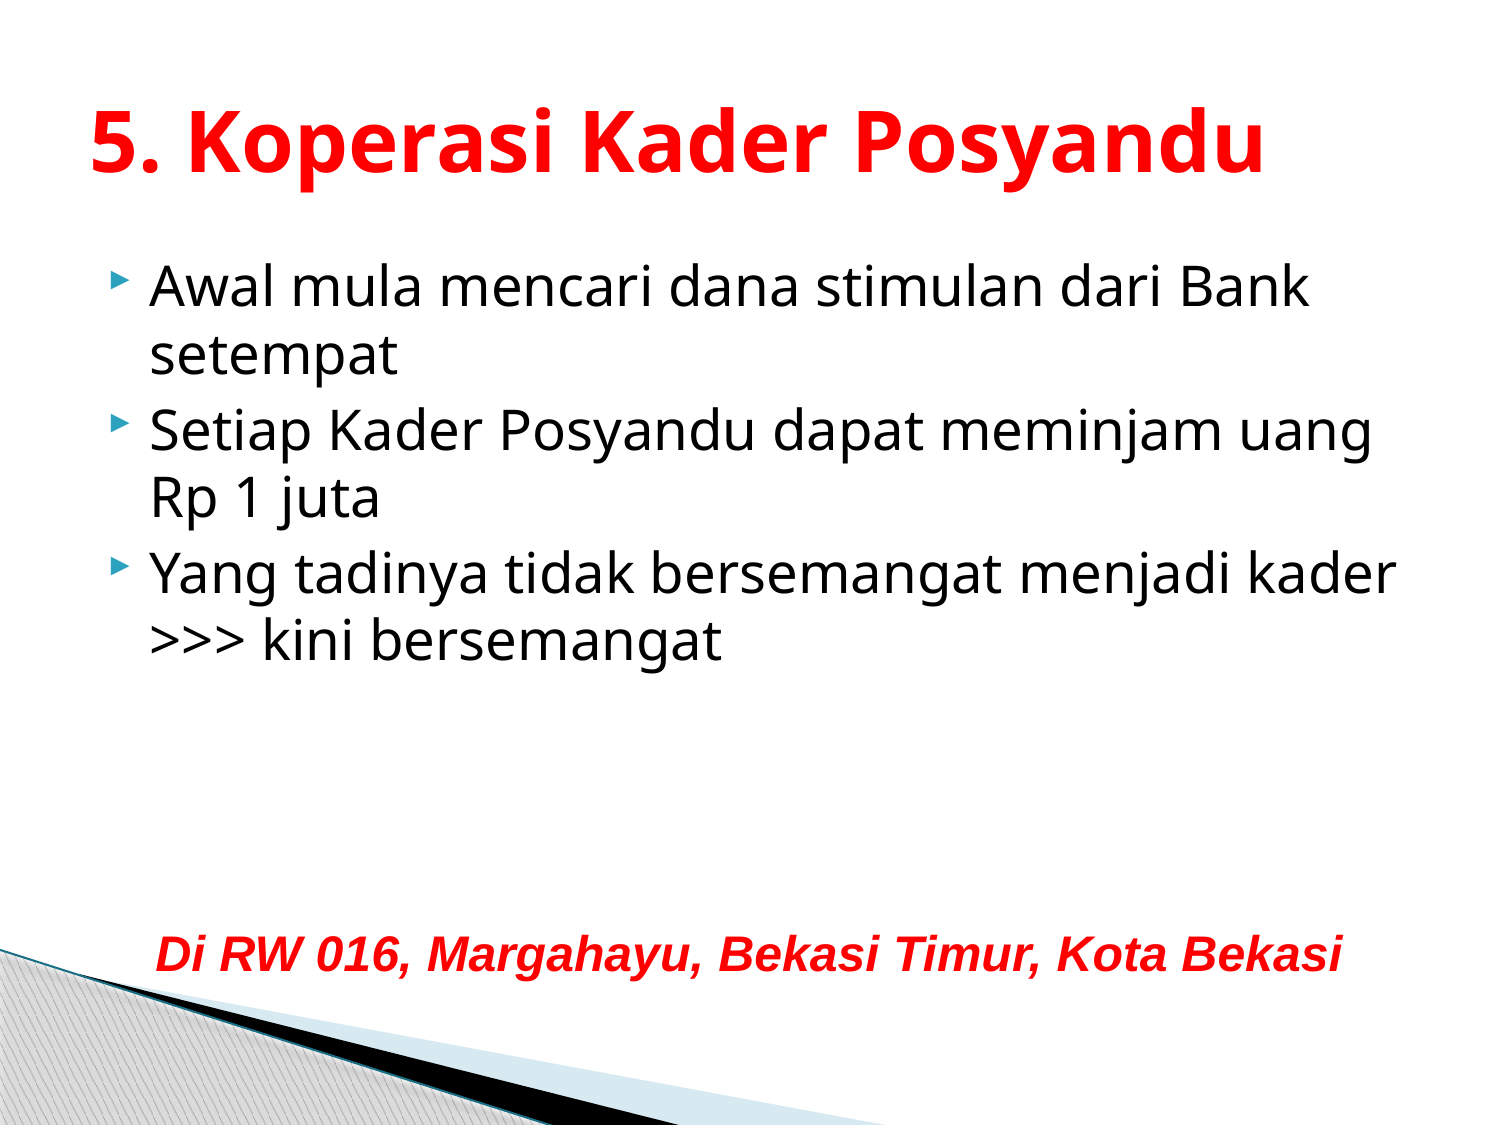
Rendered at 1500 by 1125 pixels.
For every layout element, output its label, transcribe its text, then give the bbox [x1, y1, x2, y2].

title 5. Koperasi Kader Posyandu [75, 45, 1425, 233]
list Awal mula mencari dana stimulan dari Bank setempat Setiap Kader Posyandu dapat meminjam uang Rp 1 juta Yang tadinya tidak bersemangat menjadi kader >>> kini bersemangat [75, 243, 1425, 986]
text_box Di RW 016, Margahayu, Bekasi Timur, Kota Bekasi [140, 913, 1430, 989]
